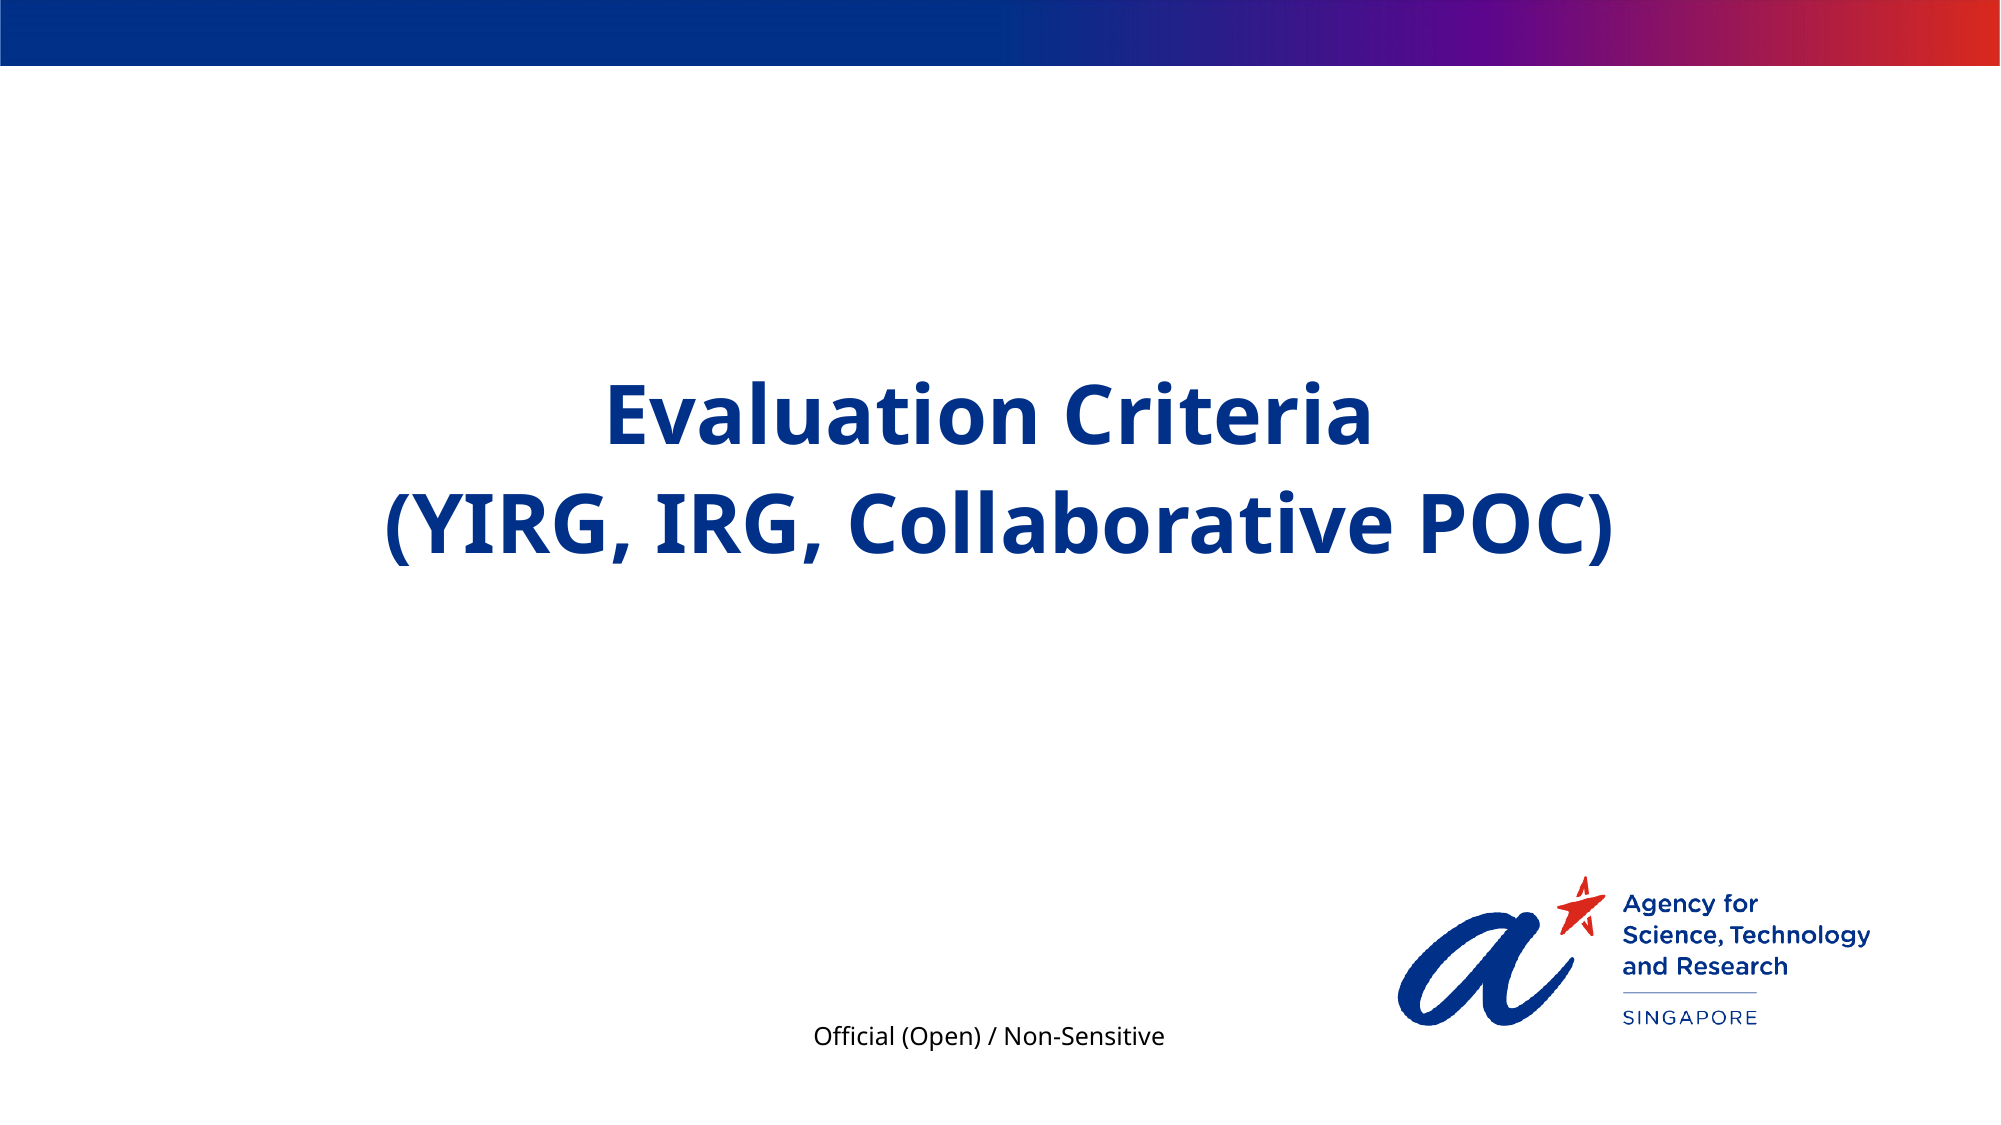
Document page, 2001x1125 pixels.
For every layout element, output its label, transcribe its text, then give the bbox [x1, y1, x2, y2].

picture [0, 0, 2000, 66]
list Official (Open) / Non-Sensitive [472, 1016, 1507, 1075]
list Evaluation Criteria (YIRG, IRG, Collaborative POC) [270, 365, 1730, 580]
picture [1397, 876, 1870, 1026]
